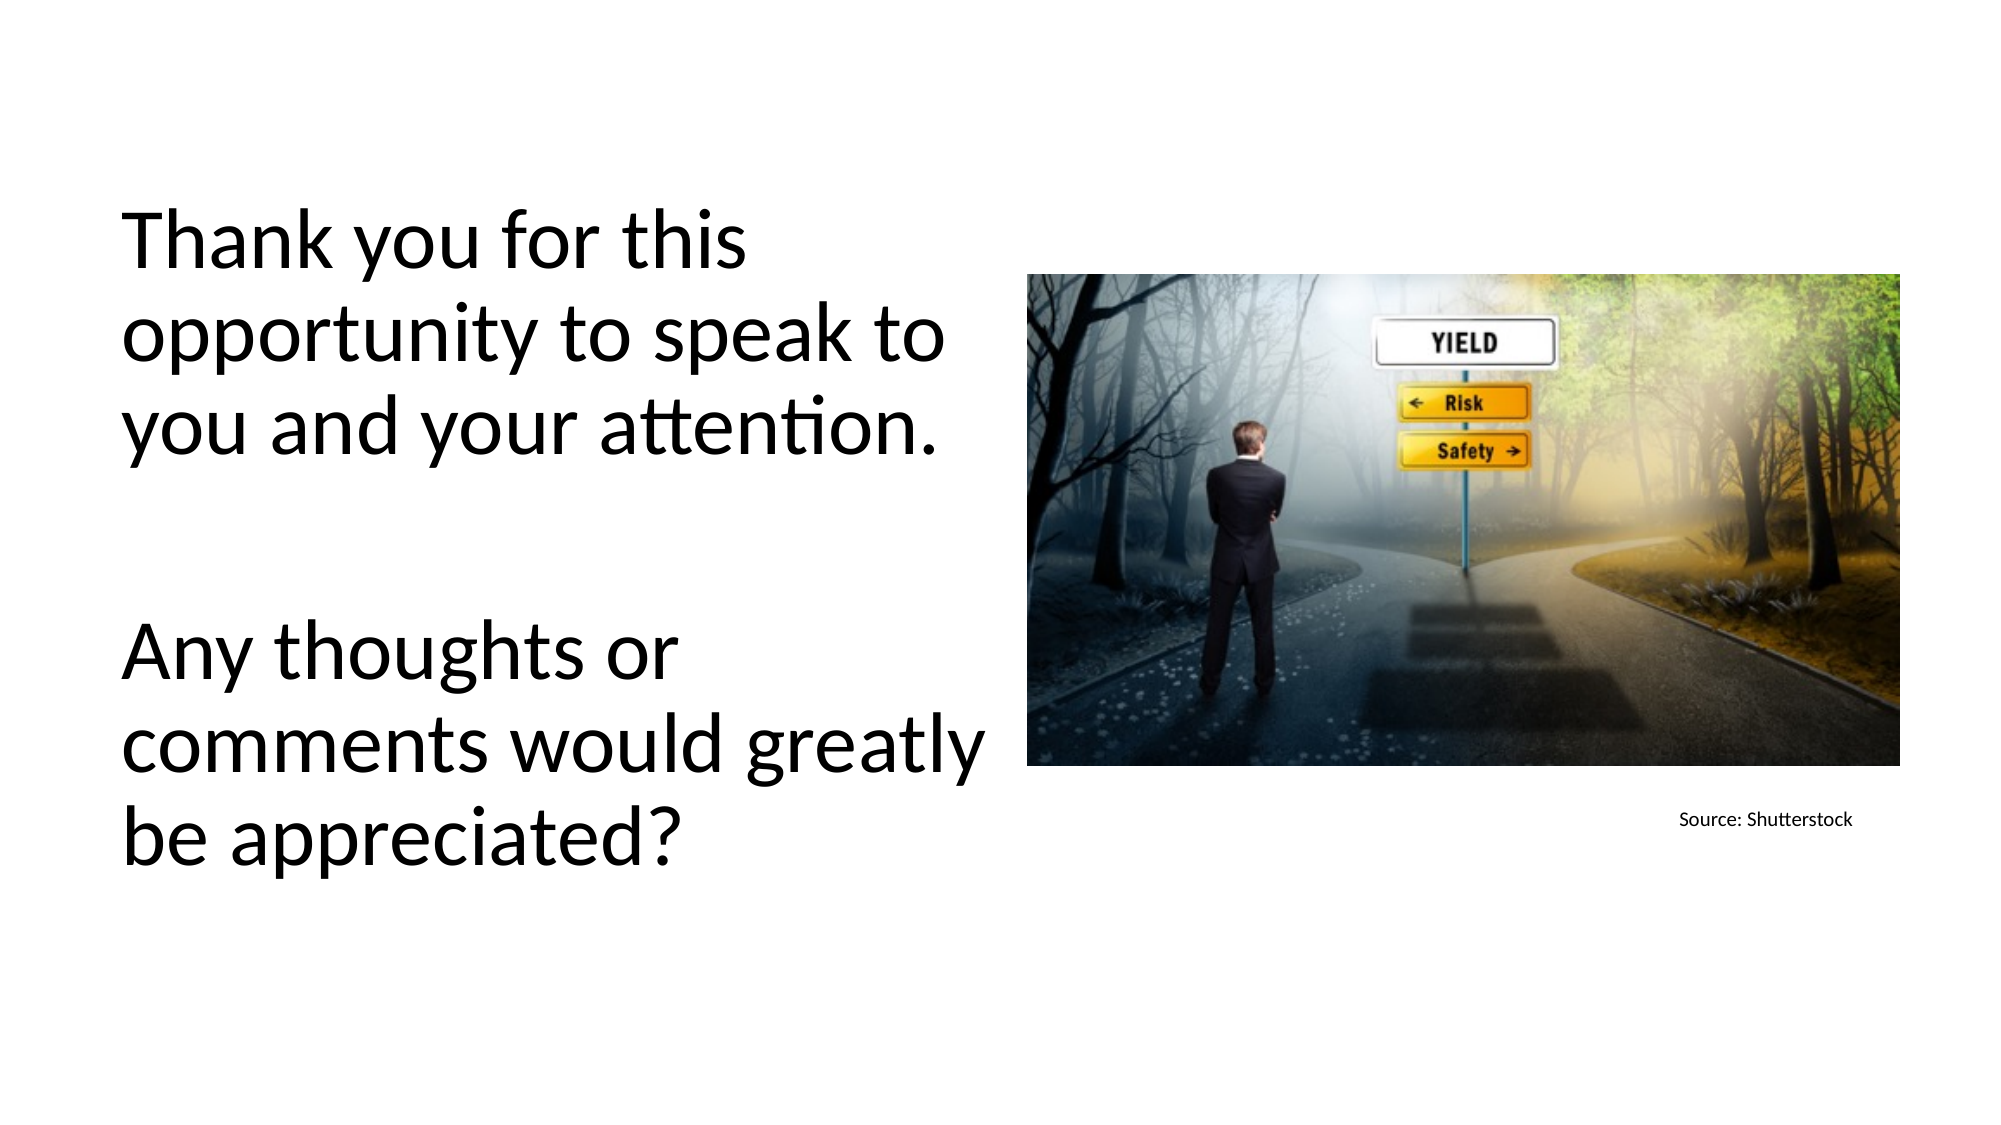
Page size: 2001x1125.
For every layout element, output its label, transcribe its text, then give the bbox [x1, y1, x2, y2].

text_box Source: Shutterstock [1664, 798, 1868, 838]
list Thank you for this opportunity to speak to you and your attention. Any thoughts or comments would greatly be appreciated? [106, 186, 1013, 901]
picture [1027, 274, 1900, 766]
